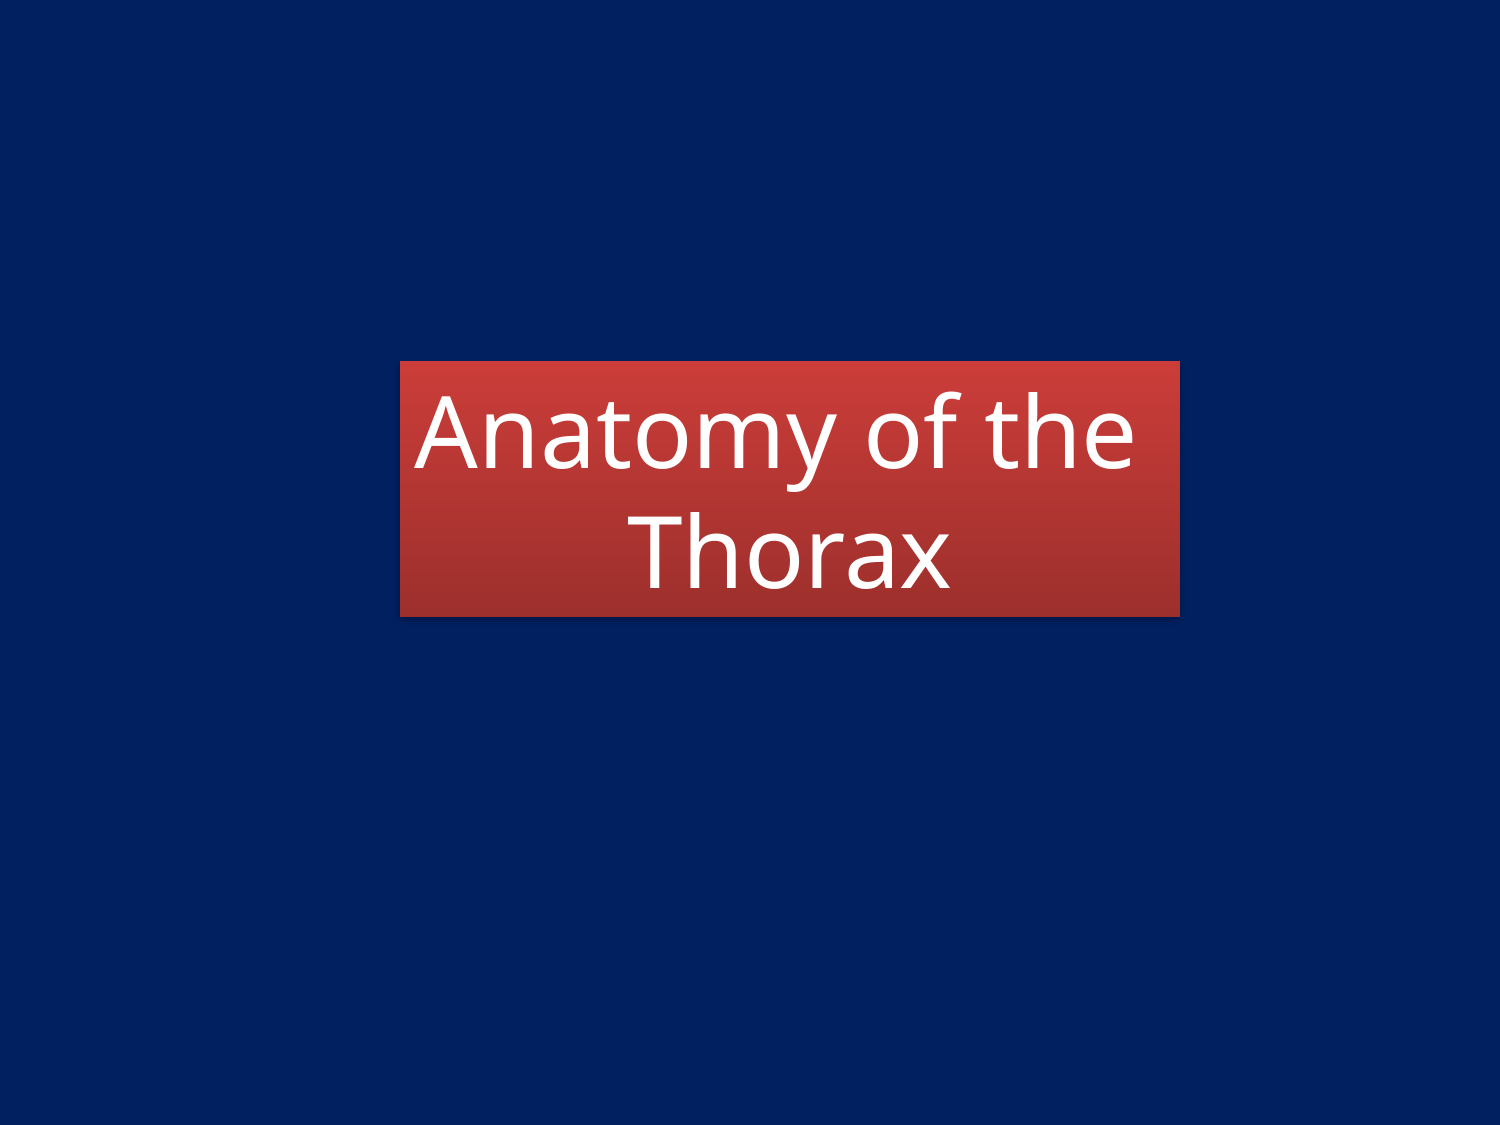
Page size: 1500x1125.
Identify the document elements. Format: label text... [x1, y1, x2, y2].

text_box Anatomy of the Thorax [400, 361, 1180, 617]
